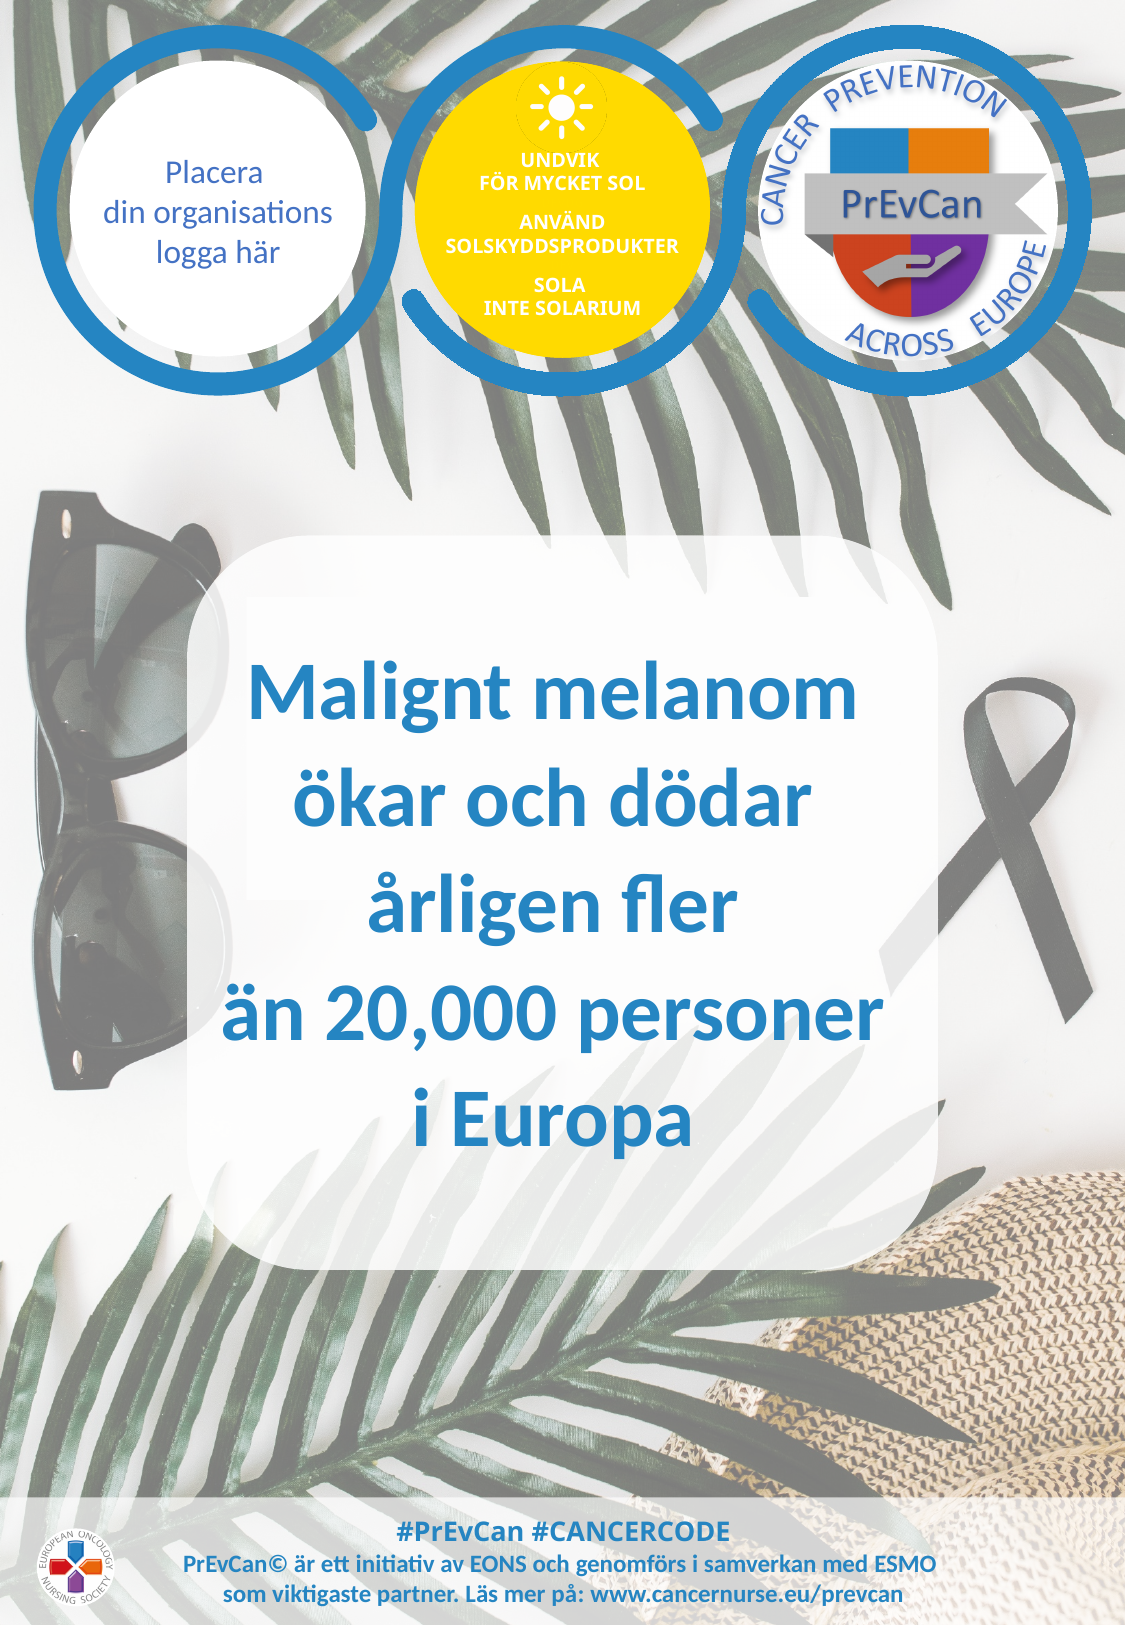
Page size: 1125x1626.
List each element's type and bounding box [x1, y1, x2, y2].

text_box [394, 61, 731, 378]
text_box [0, 1497, 1125, 1625]
text_box [0, 0, 1125, 1497]
picture [758, 60, 1058, 361]
